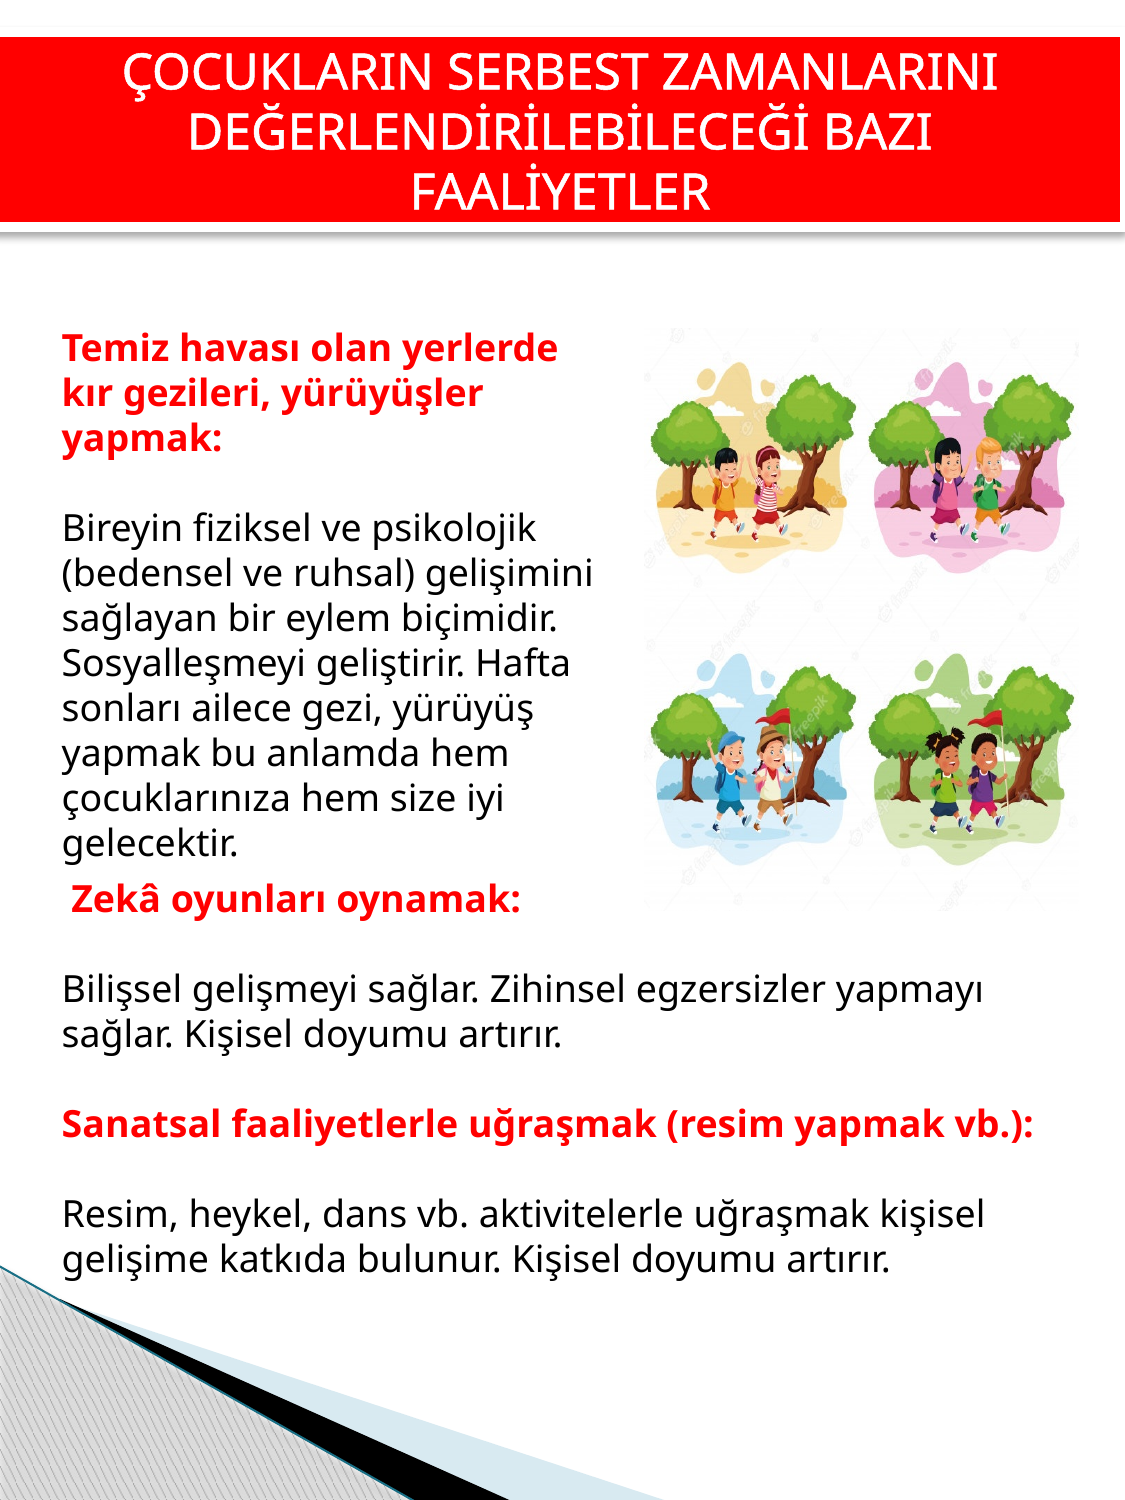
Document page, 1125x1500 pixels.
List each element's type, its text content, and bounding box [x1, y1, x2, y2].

picture [644, 327, 1079, 912]
text_box Zekâ oyunları oynamak: Bilişsel gelişmeyi sağlar. Zihinsel egzersizler yapmayı sağlar. Kişisel doyumu artırır. Sanatsal faaliyetlerle uğraşmak (resim yapmak vb.): Resim, heykel, dans vb. aktivitelerle uğraşmak kişisel gelişime katkıda bulunur. Kişisel doyumu artırır. [46, 867, 1067, 1332]
text_box Temiz havası olan yerlerde kır gezileri, yürüyüşler yapmak: Bireyin fiziksel ve psikolojik (bedensel ve ruhsal) gelişimini sağlayan bir eylem biçimidir. Sosyalleşmeyi geliştirir. Hafta sonları ailece gezi, yürüyüş yapmak bu anlamda hem çocuklarınıza hem size iyi gelecektir. [46, 316, 633, 867]
text_box ÇOCUKLARIN SERBEST ZAMANLARINI DEĞERLENDİRİLEBİLECEĞİ BAZI FAALİYETLER [0, 27, 1125, 232]
